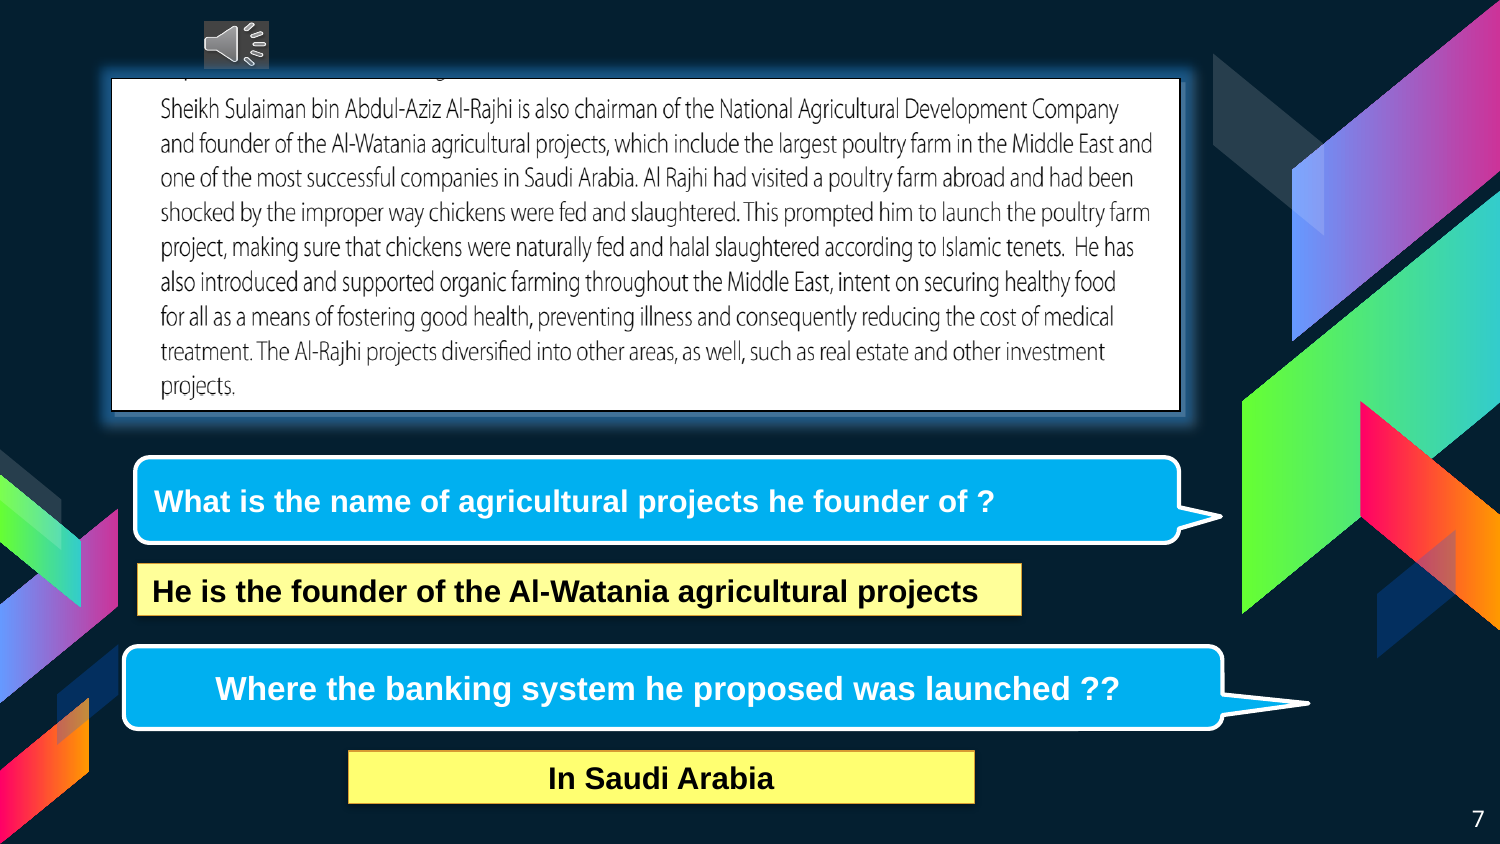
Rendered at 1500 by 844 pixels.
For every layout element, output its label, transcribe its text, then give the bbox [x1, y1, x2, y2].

slide_number 7 [1403, 789, 1500, 844]
text_box Where the banking system he proposed was launched ?? [121, 644, 1311, 732]
text_box He is the founder of the Al-Watania agricultural projects [137, 563, 1022, 616]
picture [203, 19, 271, 71]
text_box What is the name of agricultural projects he founder of ? [133, 455, 1223, 545]
text_box In Saudi Arabia [348, 750, 975, 804]
picture [111, 79, 1180, 411]
